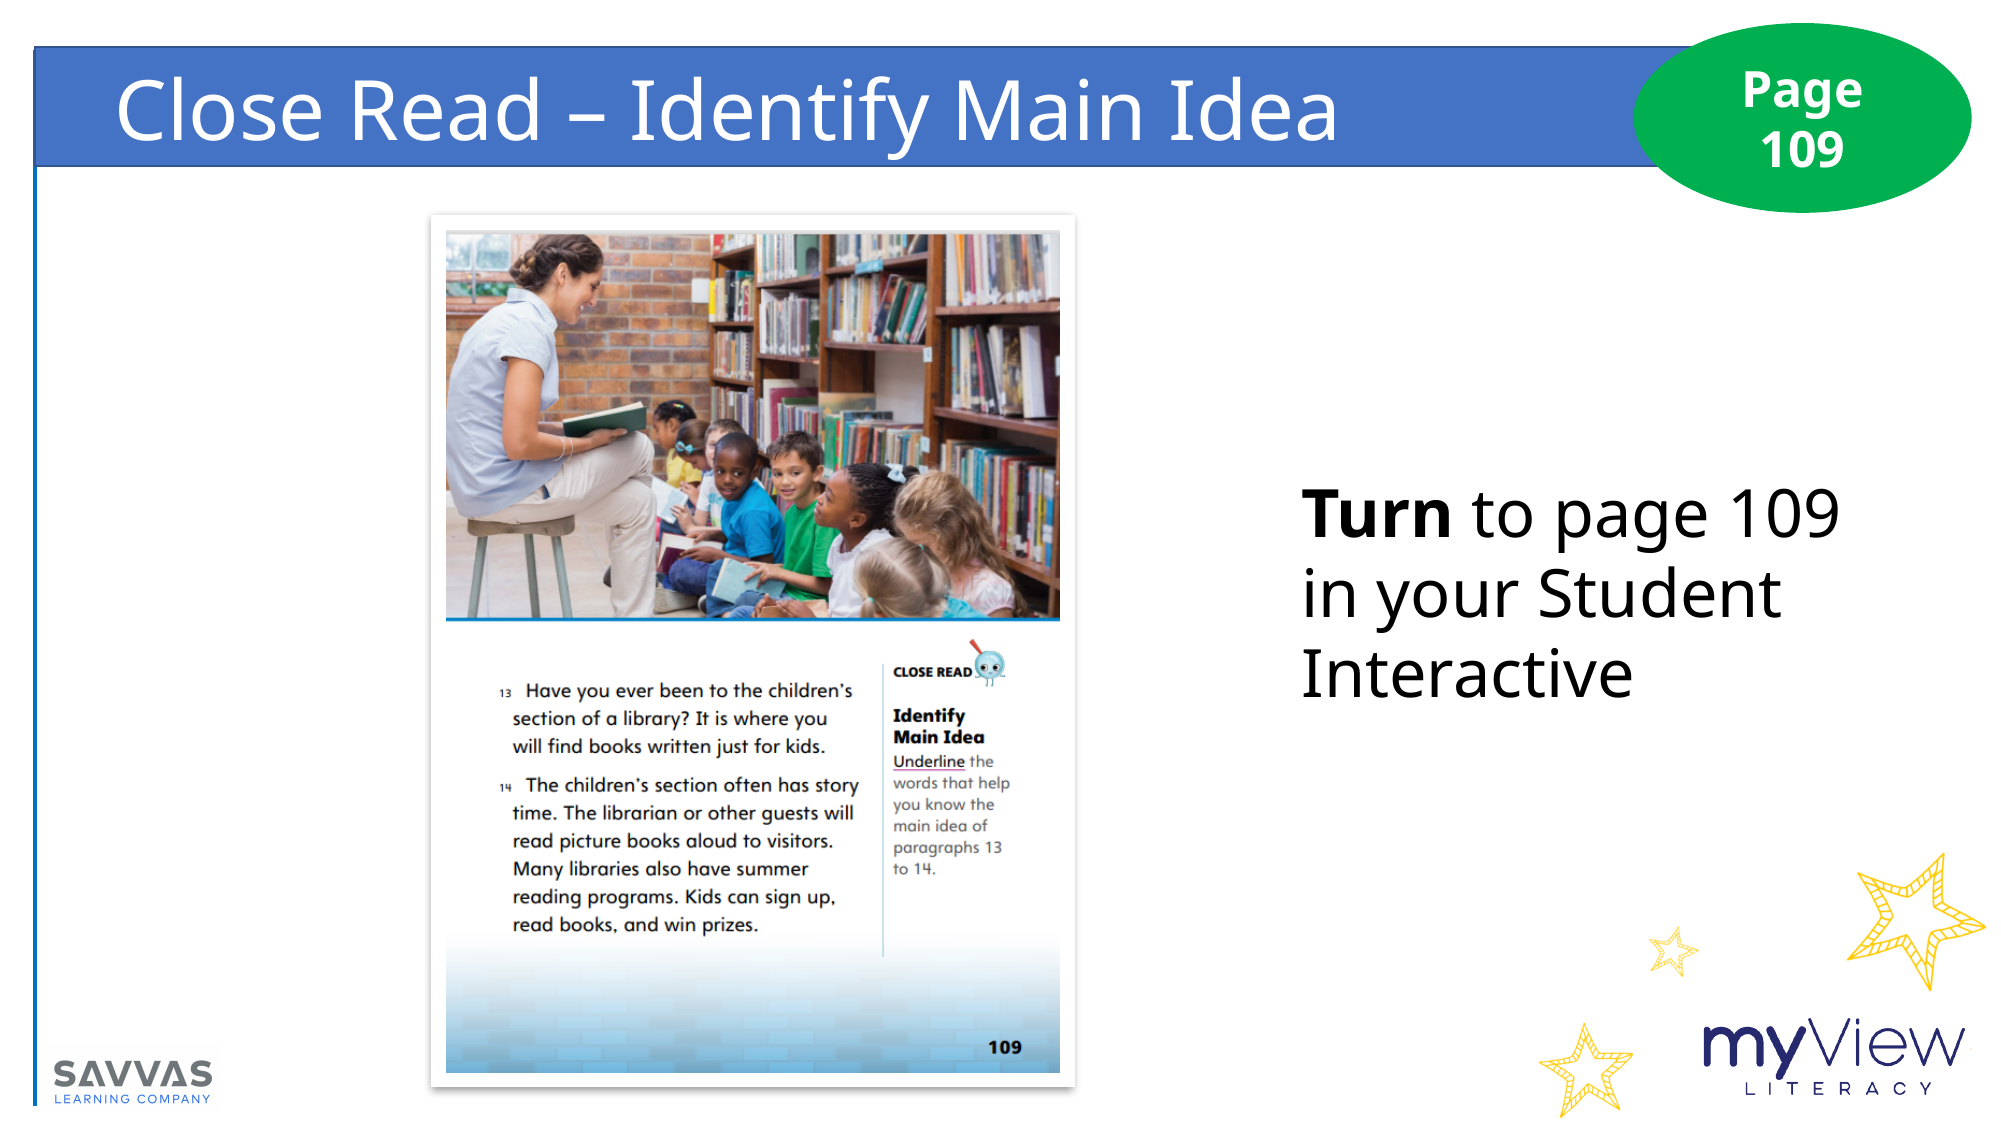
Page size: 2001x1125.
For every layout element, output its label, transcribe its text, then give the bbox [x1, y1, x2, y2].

picture [1509, 814, 2000, 1125]
text_box Close Read – Identify Main Idea [34, 46, 1690, 167]
picture [445, 229, 1061, 1073]
picture [48, 1043, 220, 1113]
text_box Page 109 [1633, 23, 1972, 213]
text_box Turn to page 109 in your Student Interactive [1286, 455, 1877, 726]
